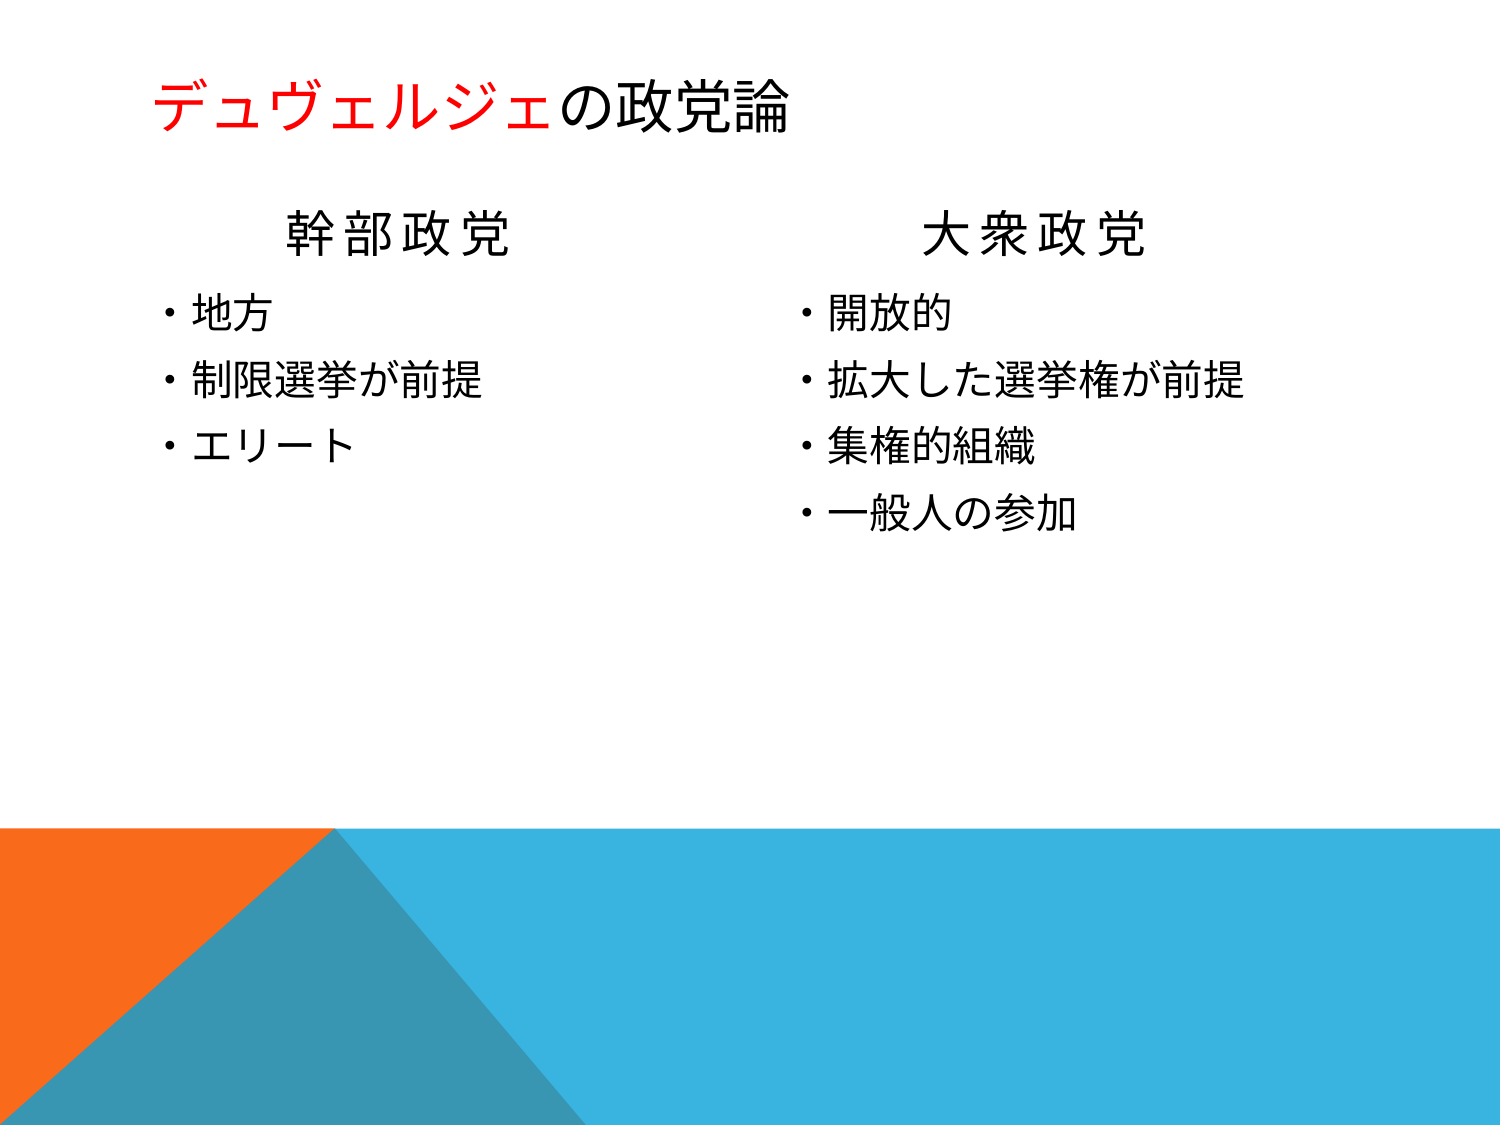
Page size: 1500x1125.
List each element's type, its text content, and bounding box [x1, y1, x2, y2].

list 大衆政党 [771, 179, 1296, 270]
list 幹部政党 [135, 179, 660, 270]
title デュヴェルジェの政党論 [135, 60, 1369, 150]
list ・開放的 ・拡大した選挙権が前提 ・集権的組織 ・一般人の参加 [771, 279, 1296, 790]
list ・地方 ・制限選挙が前提 ・エリート [134, 279, 660, 790]
